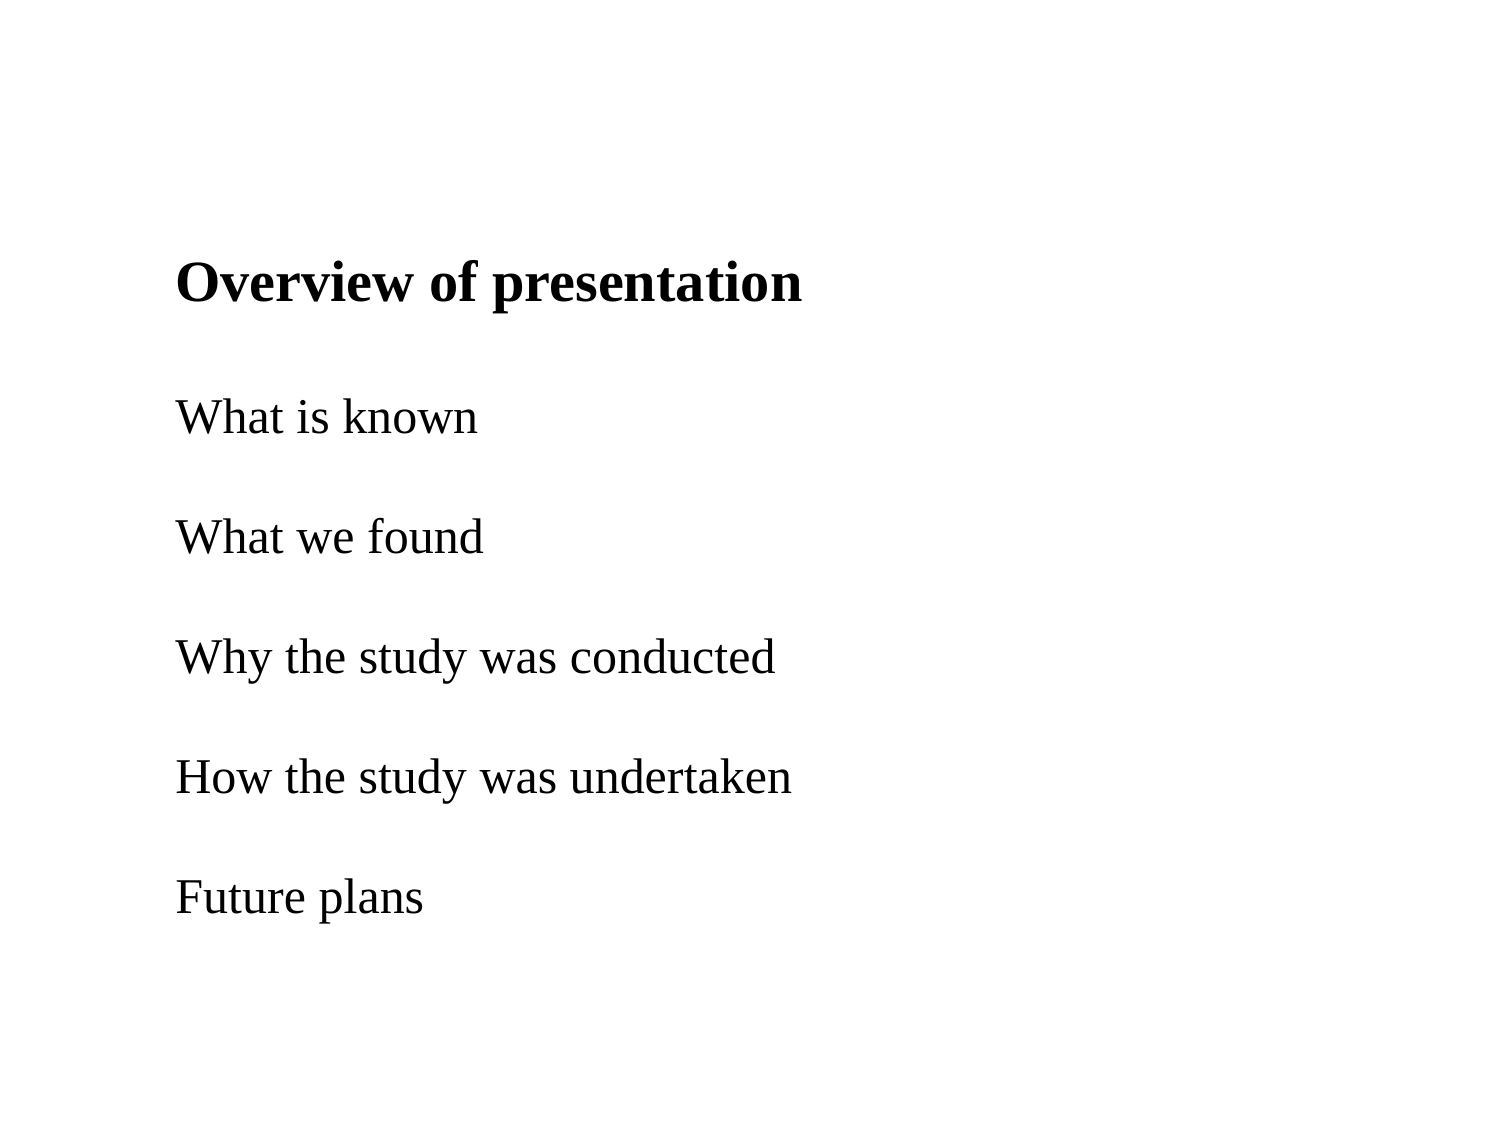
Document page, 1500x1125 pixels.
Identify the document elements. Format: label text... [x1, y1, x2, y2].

text_box Overview of presentation What is known What we found Why the study was conducted How the study was undertaken Future plans [160, 235, 818, 1051]
